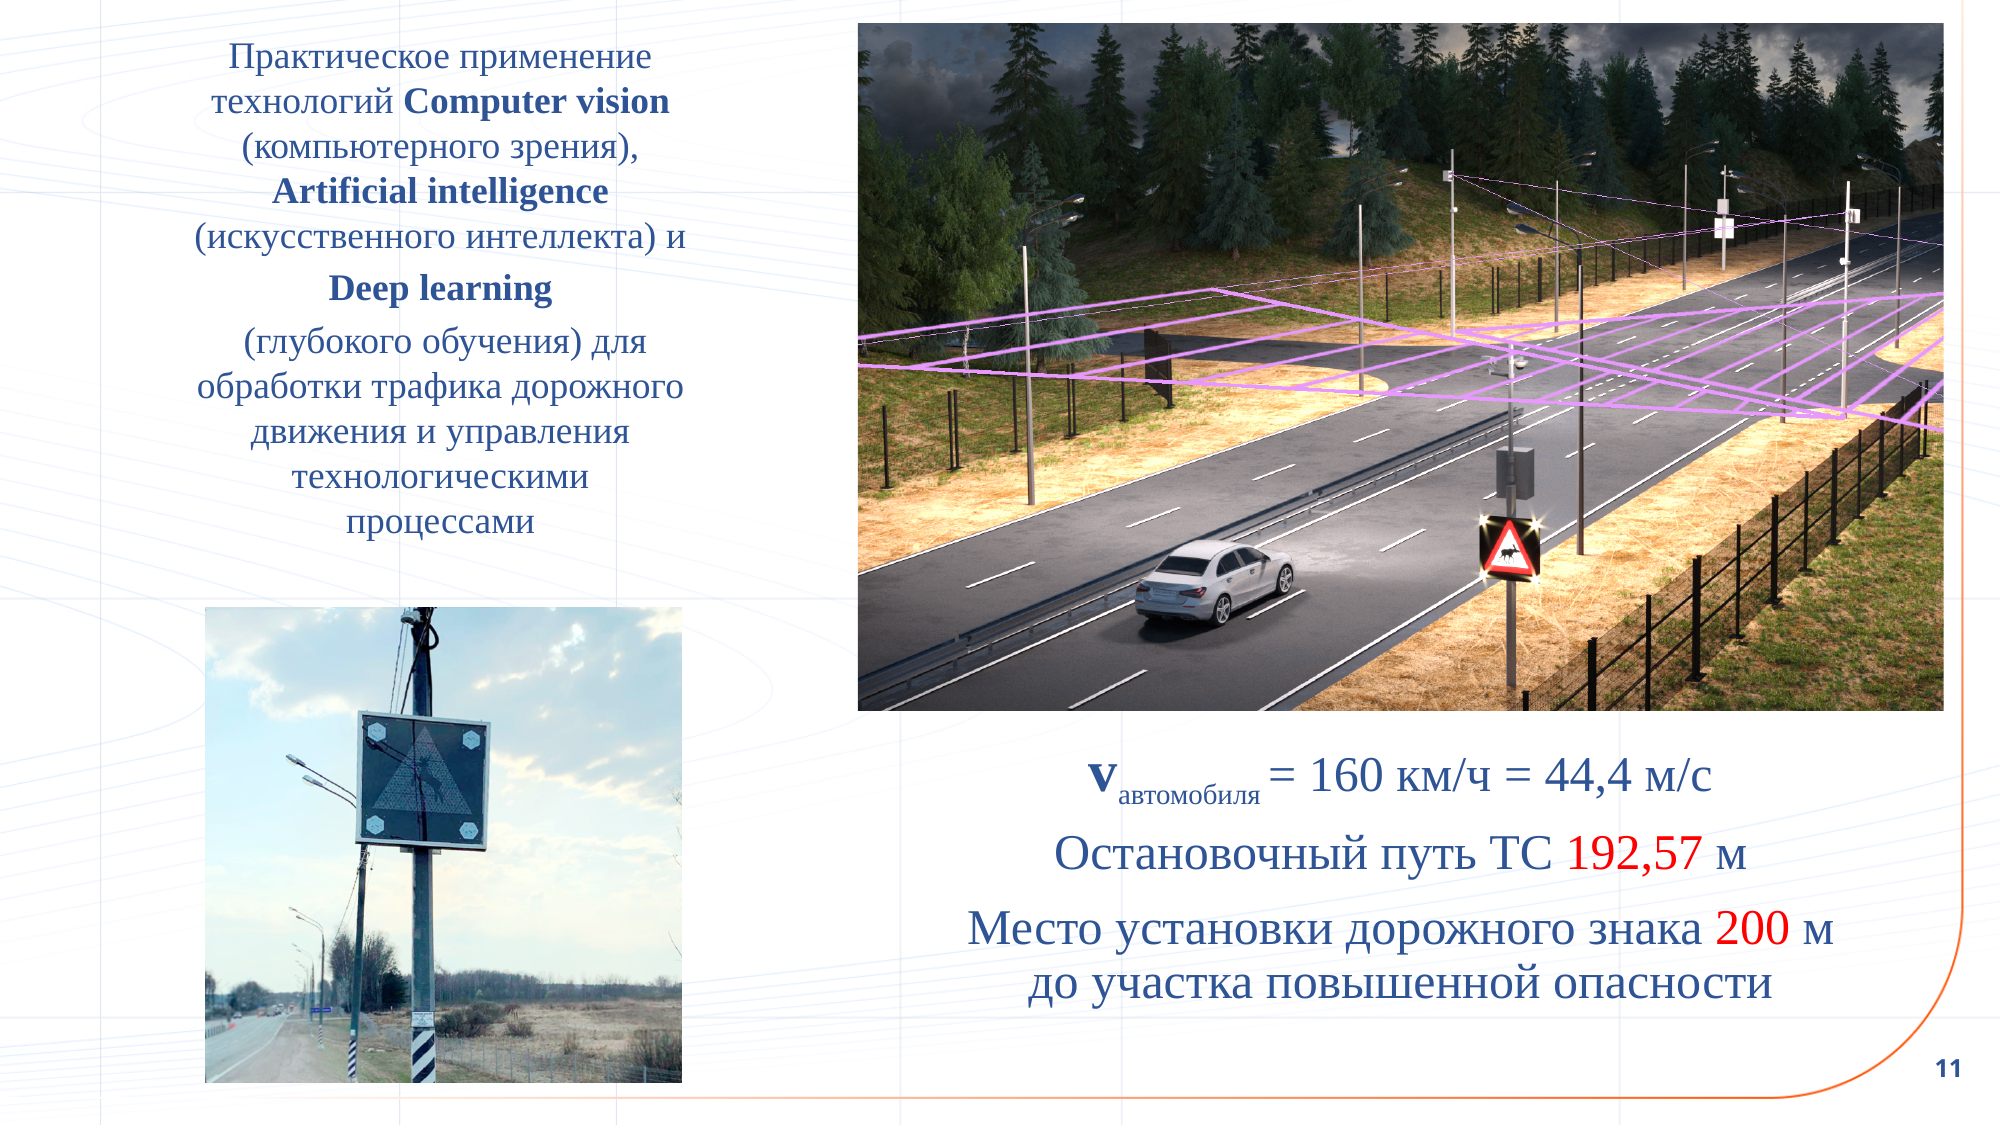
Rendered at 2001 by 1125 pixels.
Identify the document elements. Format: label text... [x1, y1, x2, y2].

subtitle vавтомобиля = 160 км/ч = 44,4 м/с Остановочный путь ТС 192,57 м Место установки дорожного знака 200 м до участка повышенной опасности [937, 729, 1865, 1023]
picture [0, 0, 2001, 1125]
slide_number 11 [1528, 1039, 1979, 1100]
text_box Практическое применение технологий Computer vision (компьютерного зрения), Artificial intelligence (искусственного интеллекта) и Deep learning (глубокого обучения) для обработки трафика дорожного движения и управления технологическими процессами [178, 23, 703, 589]
